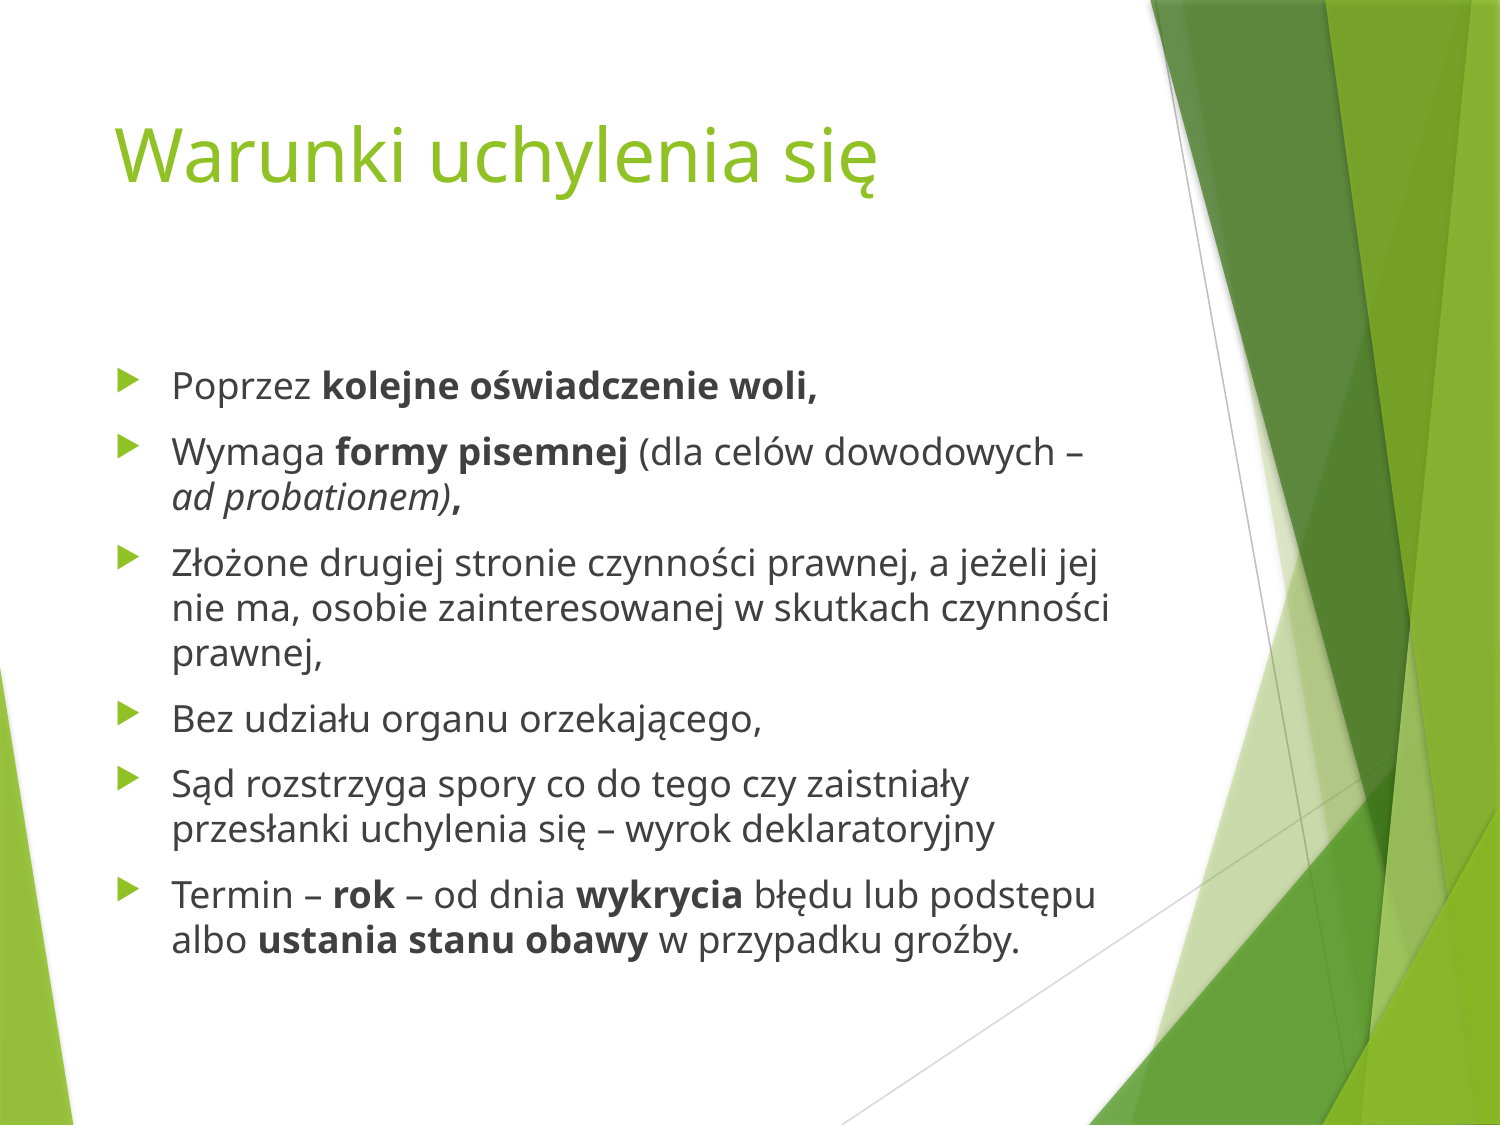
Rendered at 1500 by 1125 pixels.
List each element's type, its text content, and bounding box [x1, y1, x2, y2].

title Warunki uchylenia się [99, 99, 1142, 317]
list Poprzez kolejne oświadczenie woli, Wymaga formy pisemnej (dla celów dowodowych – ad probationem), Złożone drugiej stronie czynności prawnej, a jeżeli jej nie ma, osobie zainteresowanej w skutkach czynności prawnej, Bez udziału organu orzekającego, Sąd rozstrzyga spory co do tego czy zaistniały przesłanki uchylenia się – wyrok deklaratoryjny Termin – rok – od dnia wykrycia błędu lub podstępu albo ustania stanu obawy w przypadku groźby. [99, 354, 1142, 992]
